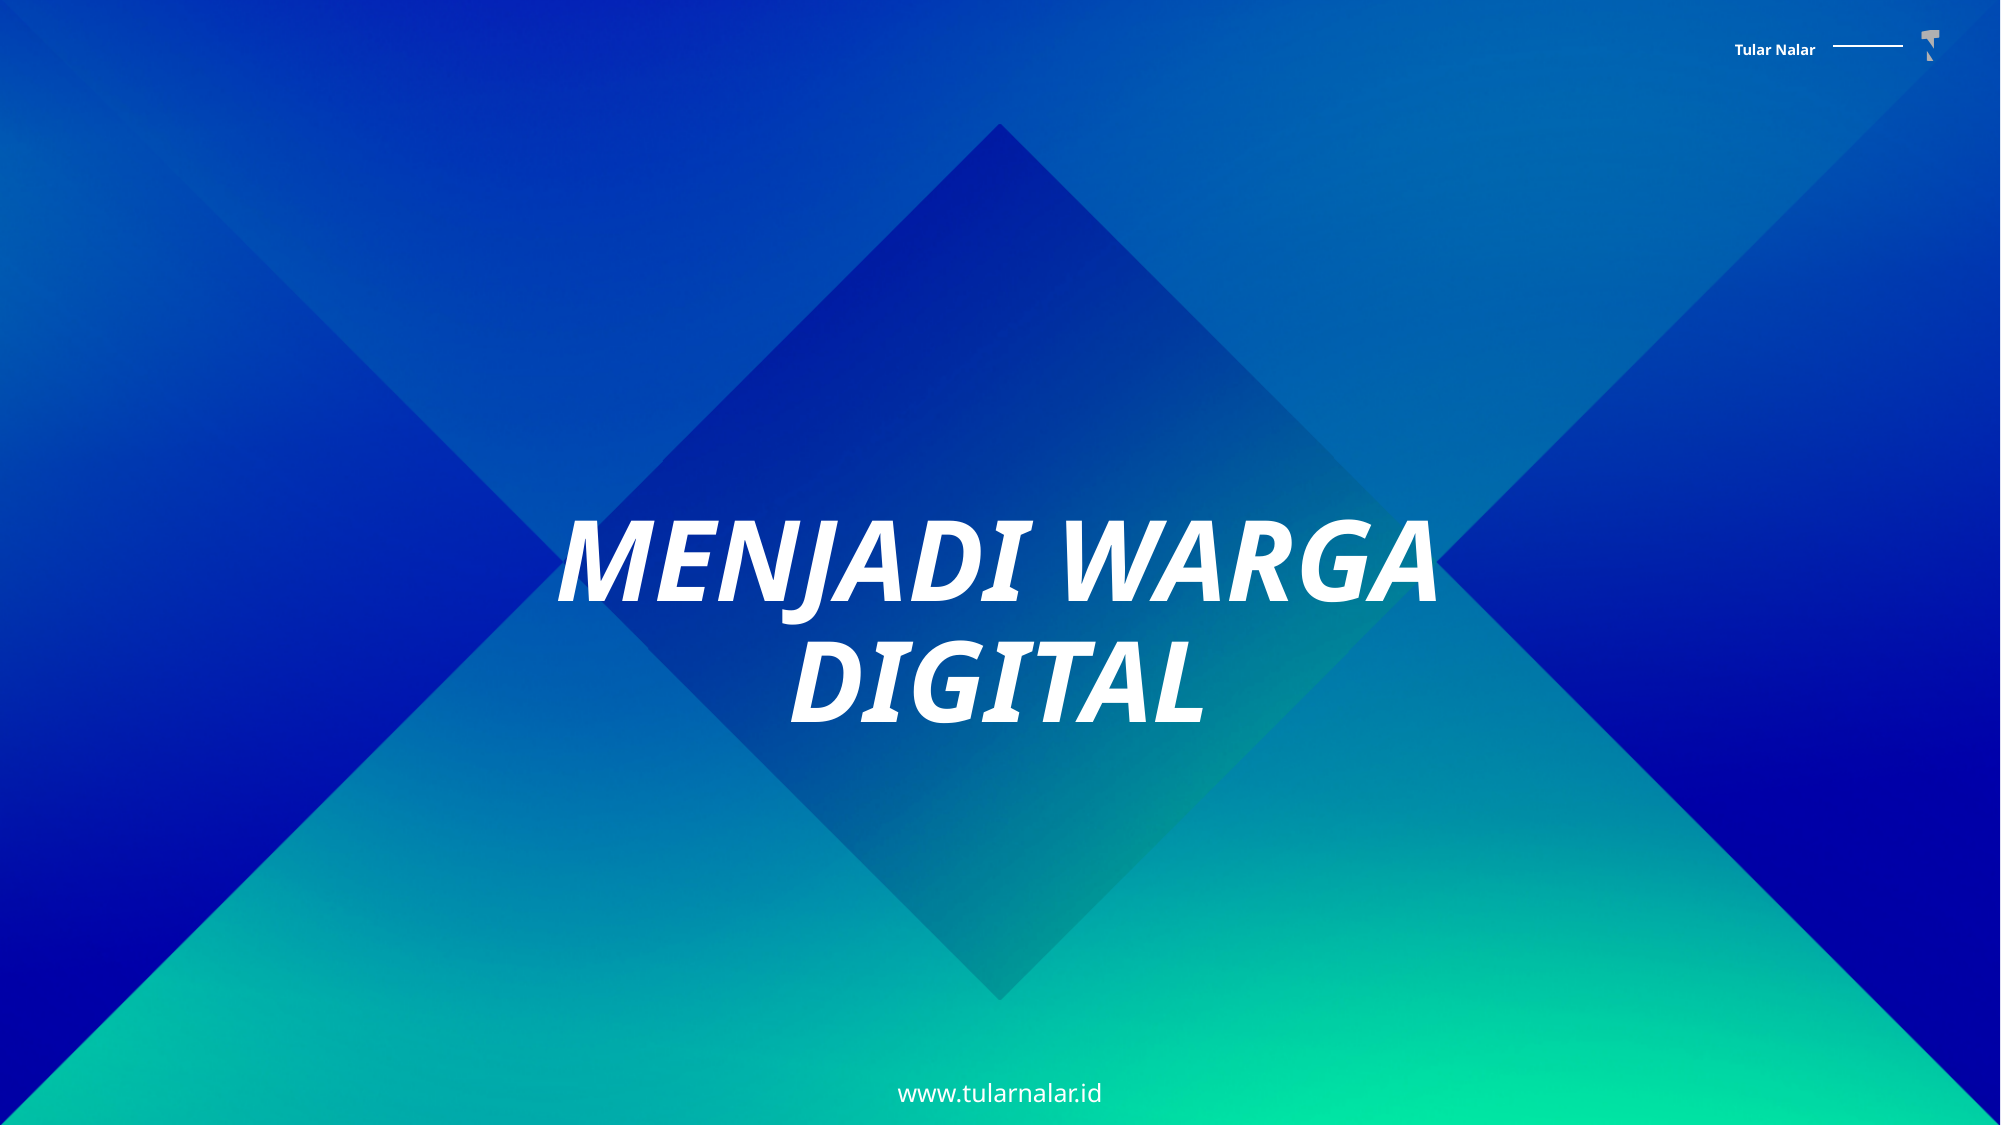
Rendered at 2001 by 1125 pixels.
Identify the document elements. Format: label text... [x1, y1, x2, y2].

title MENJADI WARGA DIGITAL [396, 496, 1604, 755]
picture [0, 0, 2001, 1125]
